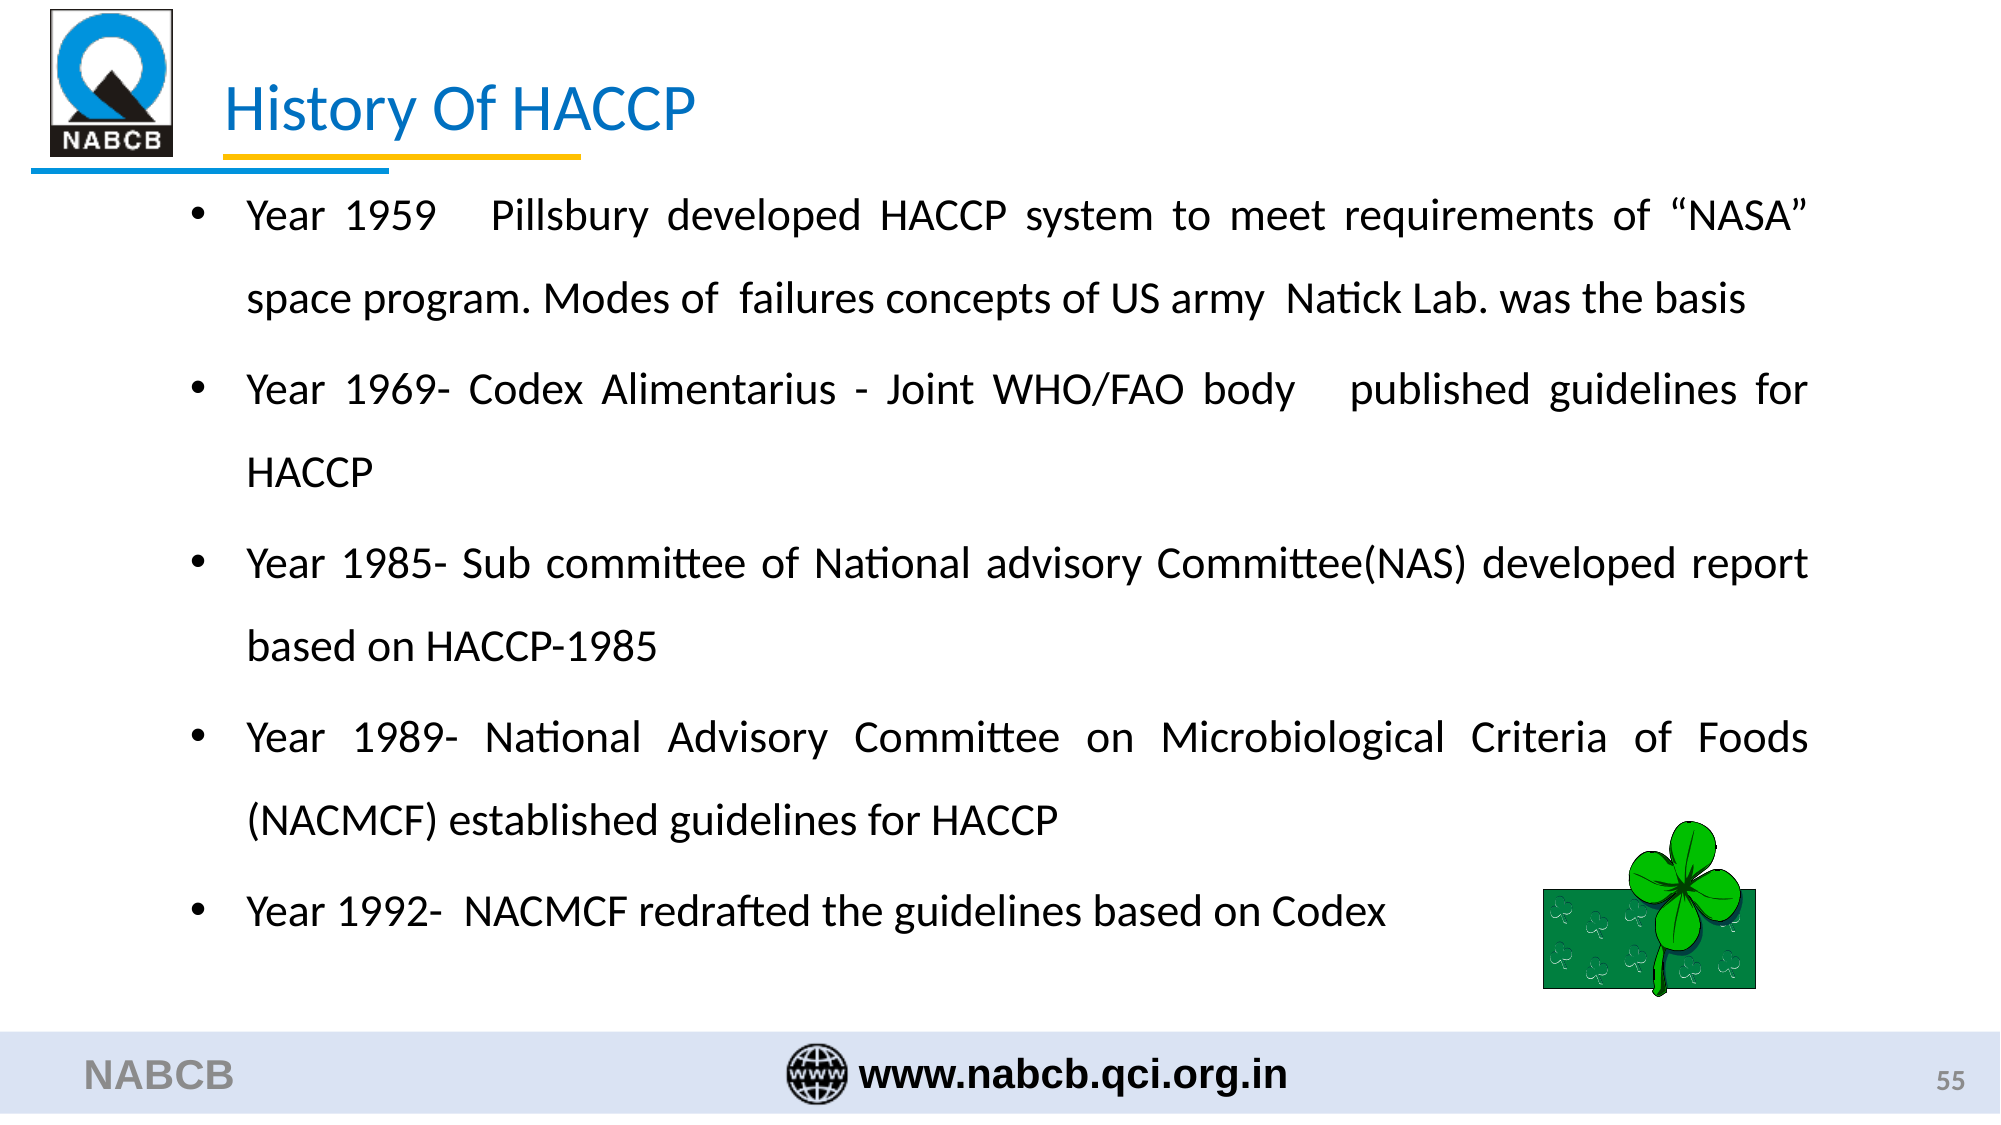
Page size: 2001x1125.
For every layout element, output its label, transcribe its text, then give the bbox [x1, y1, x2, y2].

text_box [1543, 818, 1756, 998]
footer NABCB [30, 1037, 288, 1109]
title History Of HACCP [209, 45, 1900, 172]
slide_number 55 [1530, 1049, 1981, 1109]
picture [50, 9, 173, 157]
picture [784, 1041, 851, 1108]
text_box Year 1959 Pillsbury developed HACCP system to meet requirements of “NASA” space program. Modes of failures concepts of US army Natick Lab. was the basis Year 1969- Codex Alimentarius - Joint WHO/FAO body published guidelines for HACCP Year 1985- Sub committee of National advisory Committee(NAS) developed report based on HACCP-1985 Year 1989- National Advisory Committee on Microbiological Criteria of Foods (NACMCF) established guidelines for HACCP Year 1992- NACMCF redrafted the guidelines based on Codex [175, 149, 1826, 1013]
